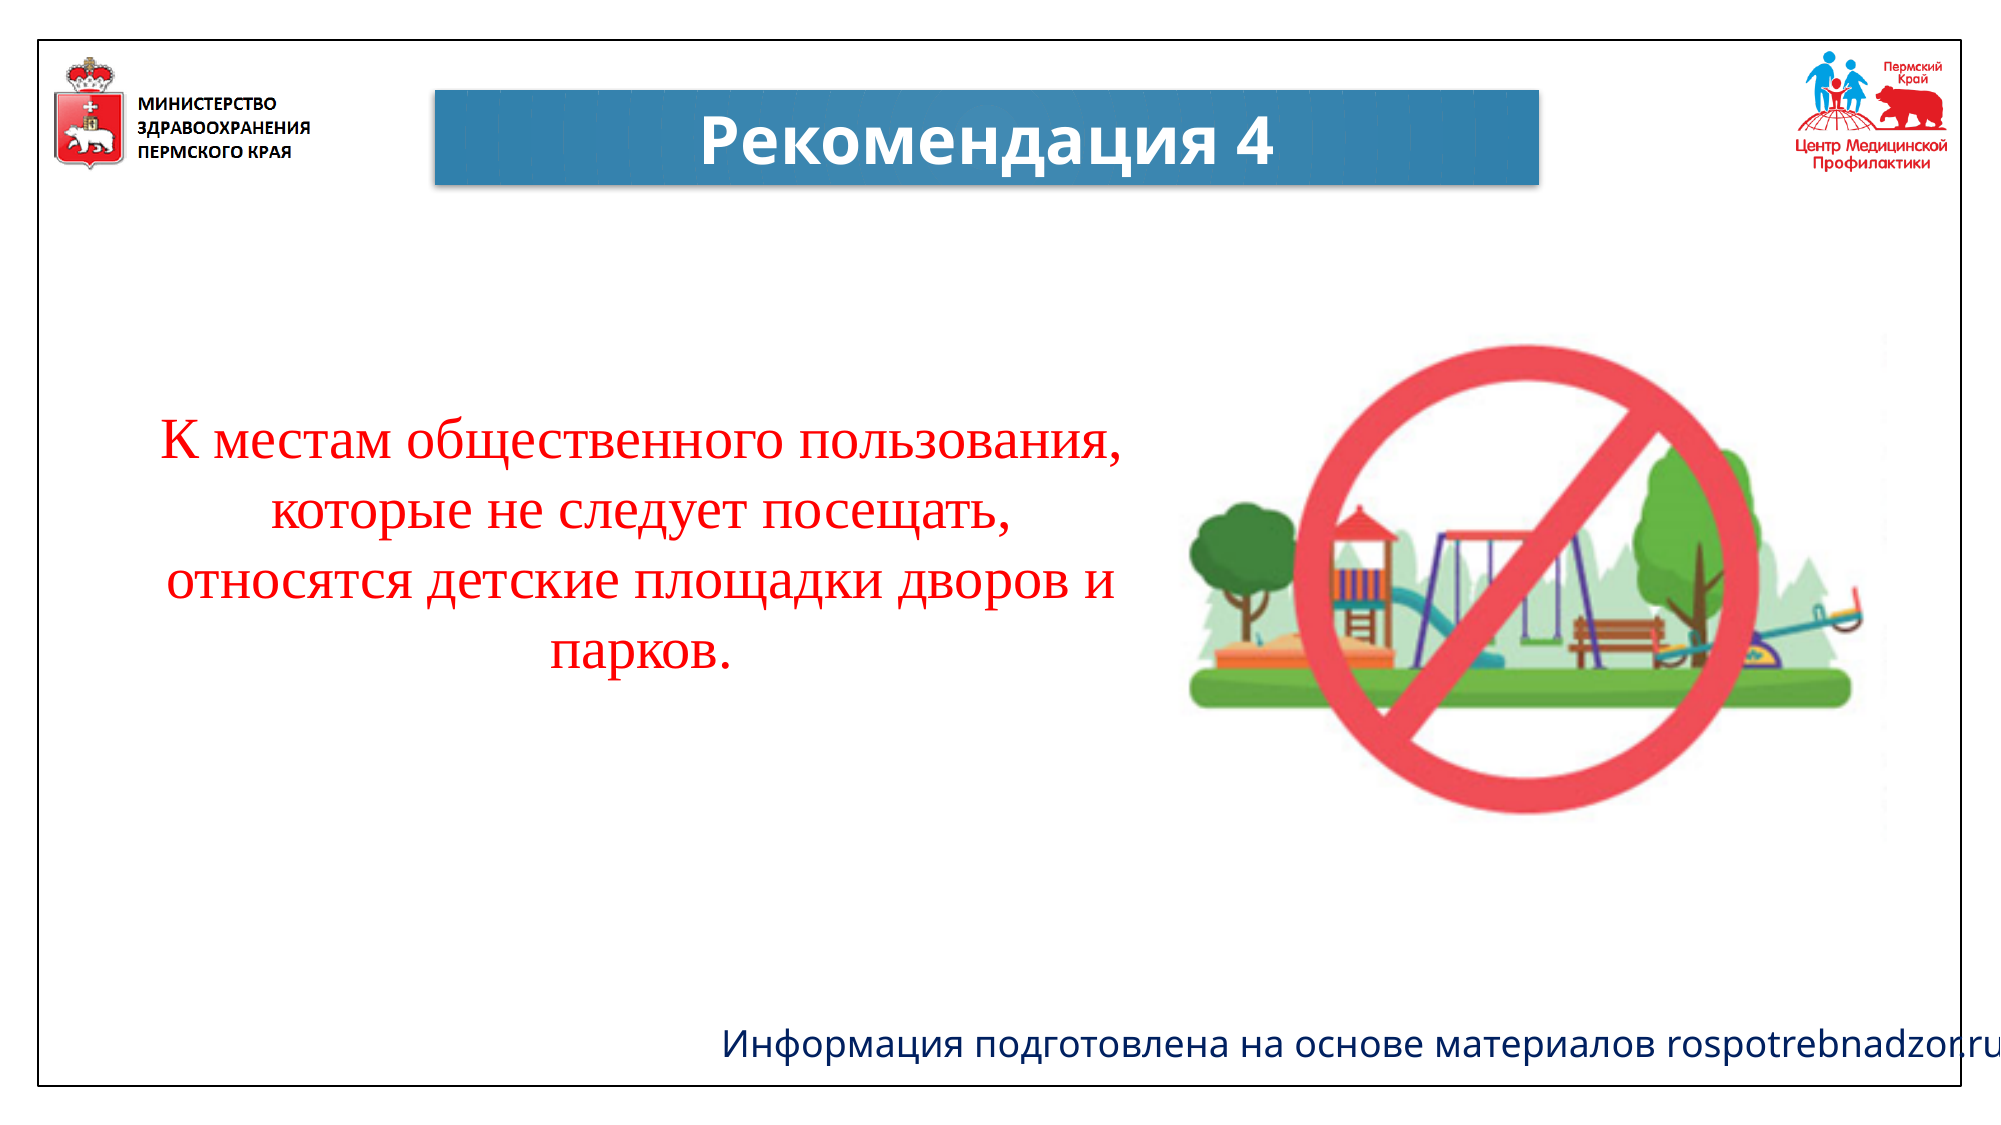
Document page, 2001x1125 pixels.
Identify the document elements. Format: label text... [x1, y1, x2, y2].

text_box Информация подготовлена на основе материалов rospotrebnadzor.ru [706, 1012, 2000, 1073]
picture [1796, 51, 1947, 173]
text_box К местам общественного пользования, которые не следует посещать, относятся детские площадки дворов и парков. [141, 392, 1142, 688]
picture [40, 51, 334, 190]
text_box Рекомендация 4 [435, 90, 1539, 185]
picture [1156, 309, 1888, 844]
